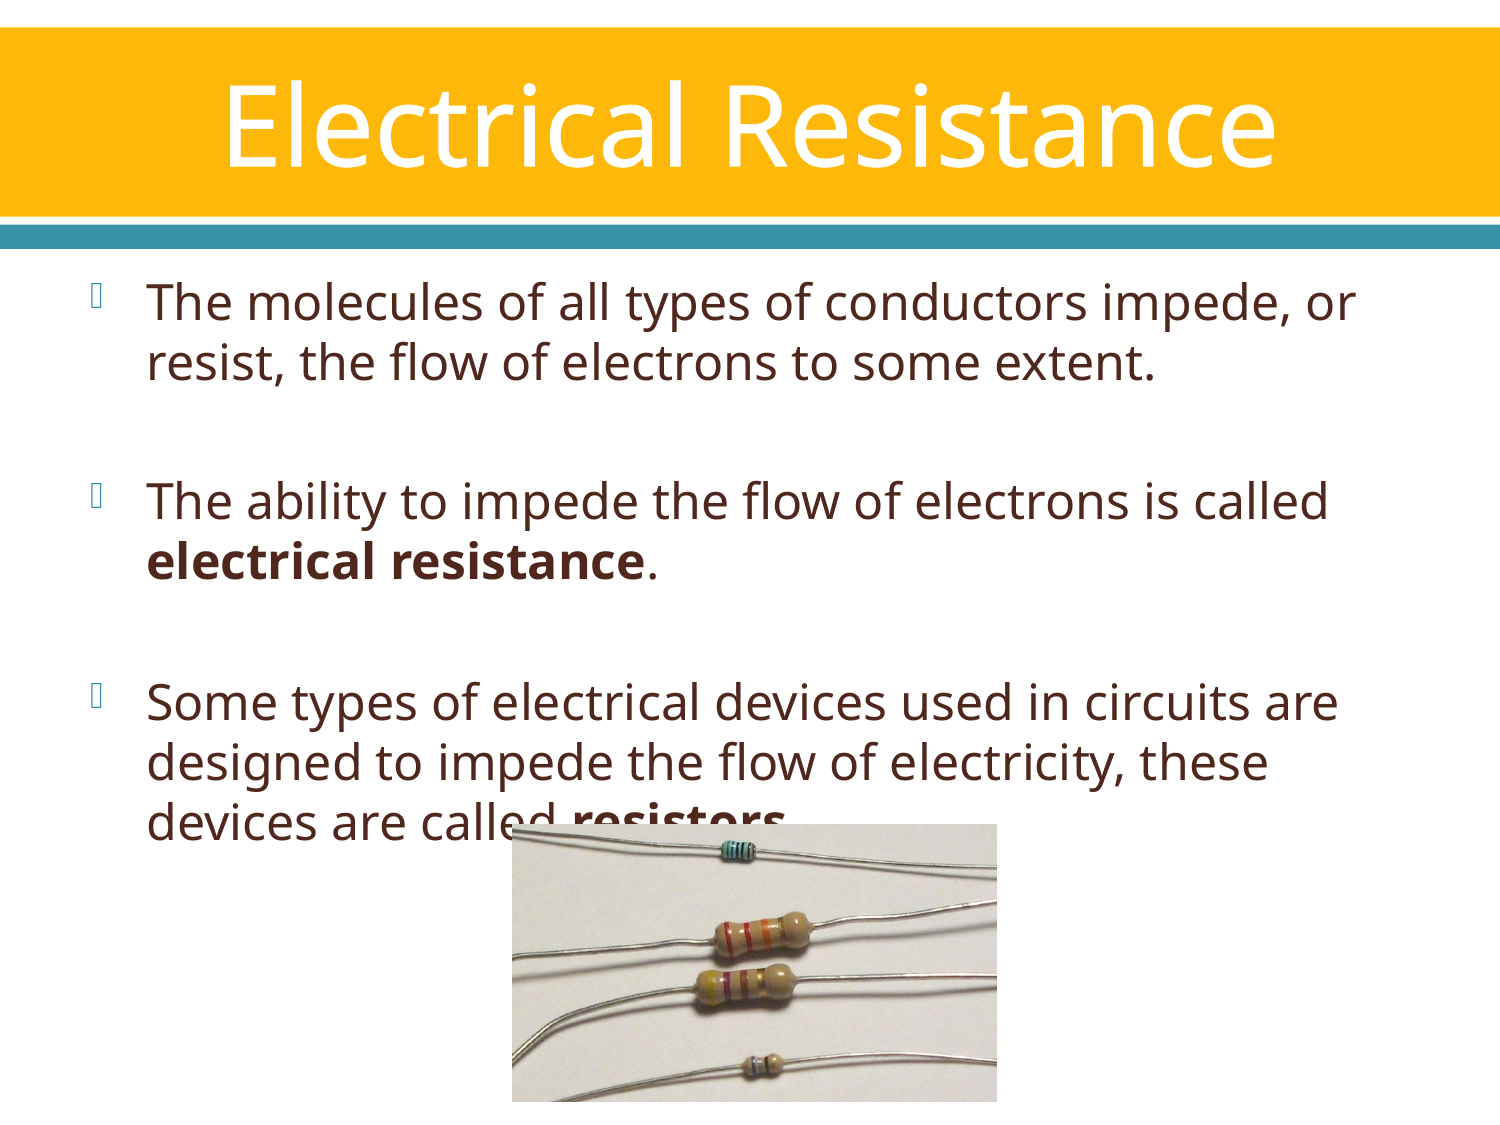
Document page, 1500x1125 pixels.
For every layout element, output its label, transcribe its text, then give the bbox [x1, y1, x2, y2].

picture [512, 824, 997, 1102]
list The molecules of all types of conductors impede, or resist, the flow of electrons to some extent. The ability to impede the flow of electrons is called electrical resistance. Some types of electrical devices used in circuits are designed to impede the flow of electricity, these devices are called resistors. [75, 262, 1425, 1005]
title Electrical Resistance [75, 29, 1425, 213]
